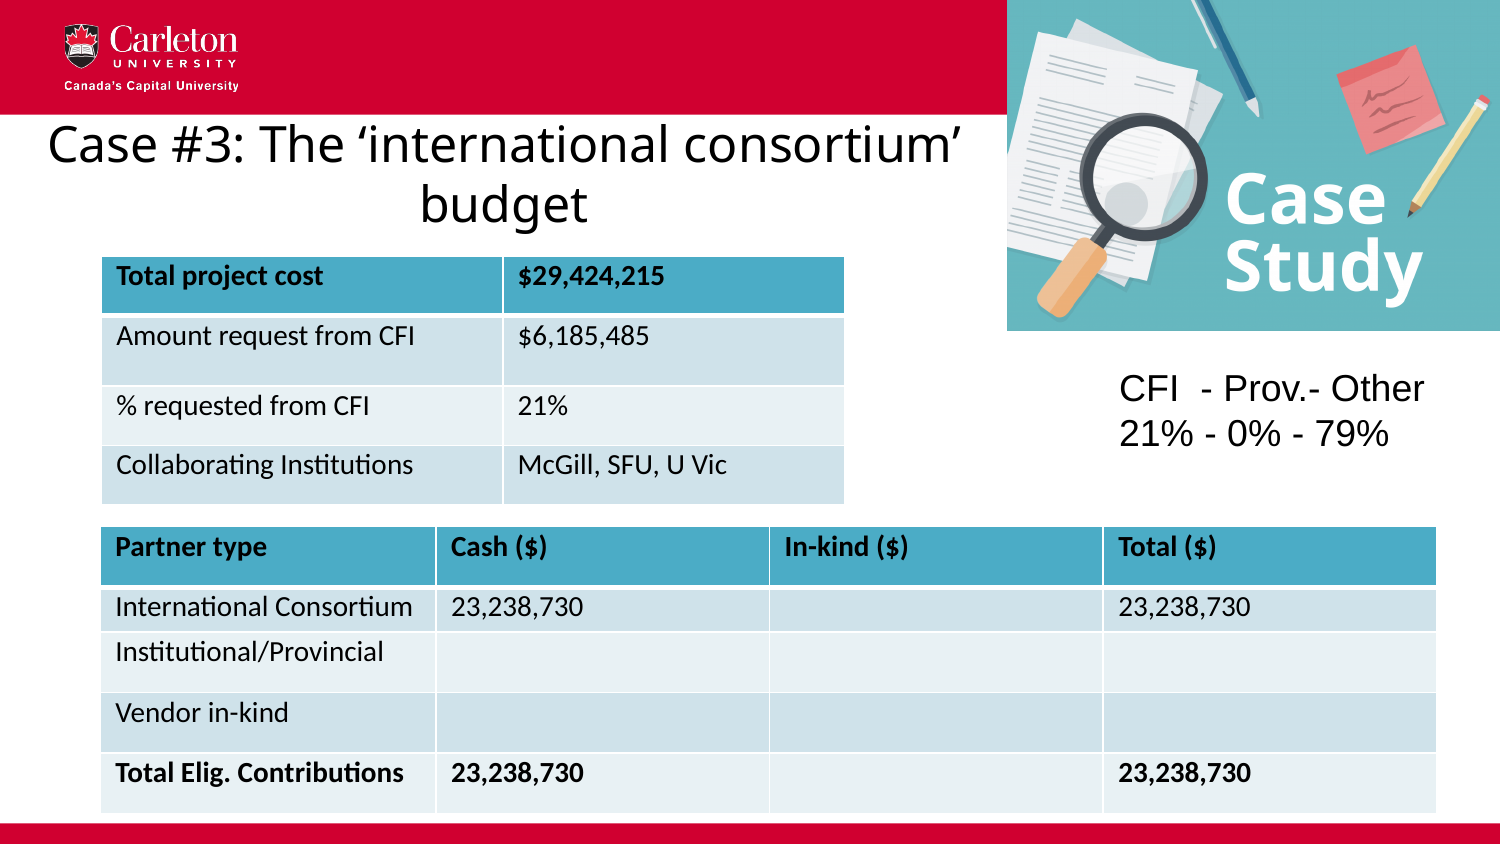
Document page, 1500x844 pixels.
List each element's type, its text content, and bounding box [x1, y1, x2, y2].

table_header Total ($) [1104, 527, 1436, 585]
table_header In-kind ($) [770, 527, 1102, 585]
table_cell [1104, 633, 1436, 692]
table_cell Collaborating Institutions [102, 446, 502, 504]
table_cell Amount request from CFI [102, 318, 502, 385]
table_cell $6,185,485 [504, 318, 844, 385]
table_cell Total Elig. Contributions [101, 754, 435, 813]
table_cell [437, 633, 769, 692]
table_header Cash ($) [437, 527, 769, 585]
title Case #3: The ‘international consortium’ budget [0, 102, 1002, 243]
table_cell 21% [504, 387, 844, 445]
table_header $29,424,215 [504, 257, 844, 313]
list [1007, 0, 1500, 331]
table_cell [770, 754, 1102, 813]
table_cell 23,238,730 [437, 590, 769, 631]
table_cell [770, 590, 1102, 631]
table_cell International Consortium [101, 590, 435, 631]
table_cell Institutional/Provincial [101, 633, 435, 692]
table_cell 23,238,730 [437, 754, 769, 813]
table_header Total project cost [102, 257, 502, 313]
table_cell [770, 633, 1102, 692]
table_cell [770, 693, 1102, 752]
table_cell % requested from CFI [102, 387, 502, 445]
table_cell Vendor in-kind [101, 693, 435, 752]
text_box CFI - Prov.- Other 21% - 0% - 79% [1104, 356, 1500, 462]
table_cell McGill, SFU, U Vic [504, 446, 844, 504]
table_cell 23,238,730 [1104, 590, 1436, 631]
table_header Partner type [101, 527, 435, 585]
table_cell [437, 693, 769, 752]
table_cell [1104, 693, 1436, 752]
table_cell 23,238,730 [1104, 754, 1436, 813]
